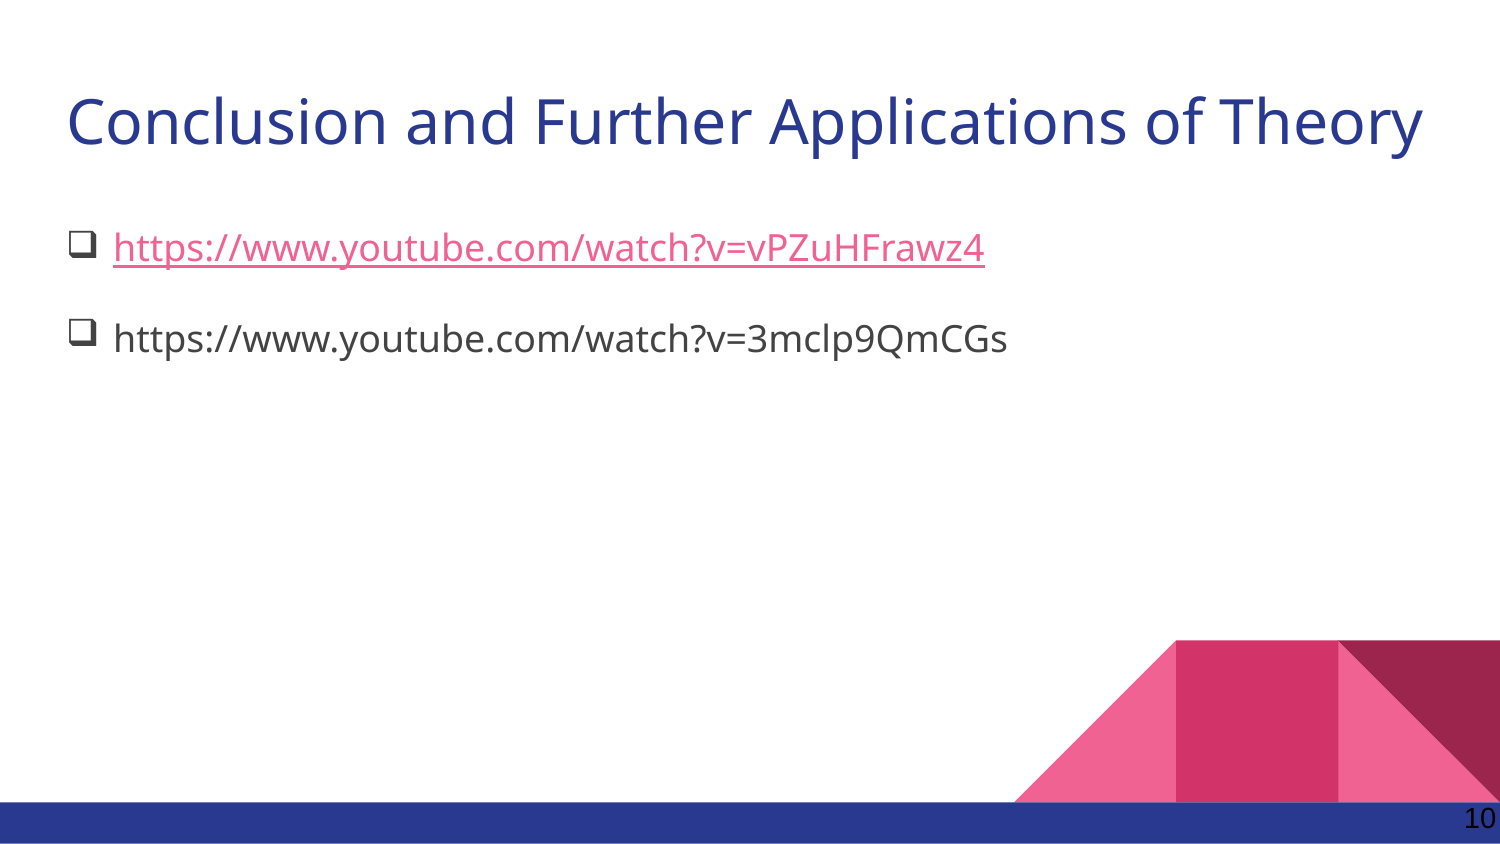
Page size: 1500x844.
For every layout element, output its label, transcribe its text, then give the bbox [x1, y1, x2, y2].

list https://www.youtube.com/watch?v=vPZuHFrawz4 https://www.youtube.com/watch?v=3mclp9QmCGs [51, 201, 1449, 750]
slide_number 10 [1448, 784, 1500, 844]
title Conclusion and Further Applications of Theory [51, 67, 1449, 167]
